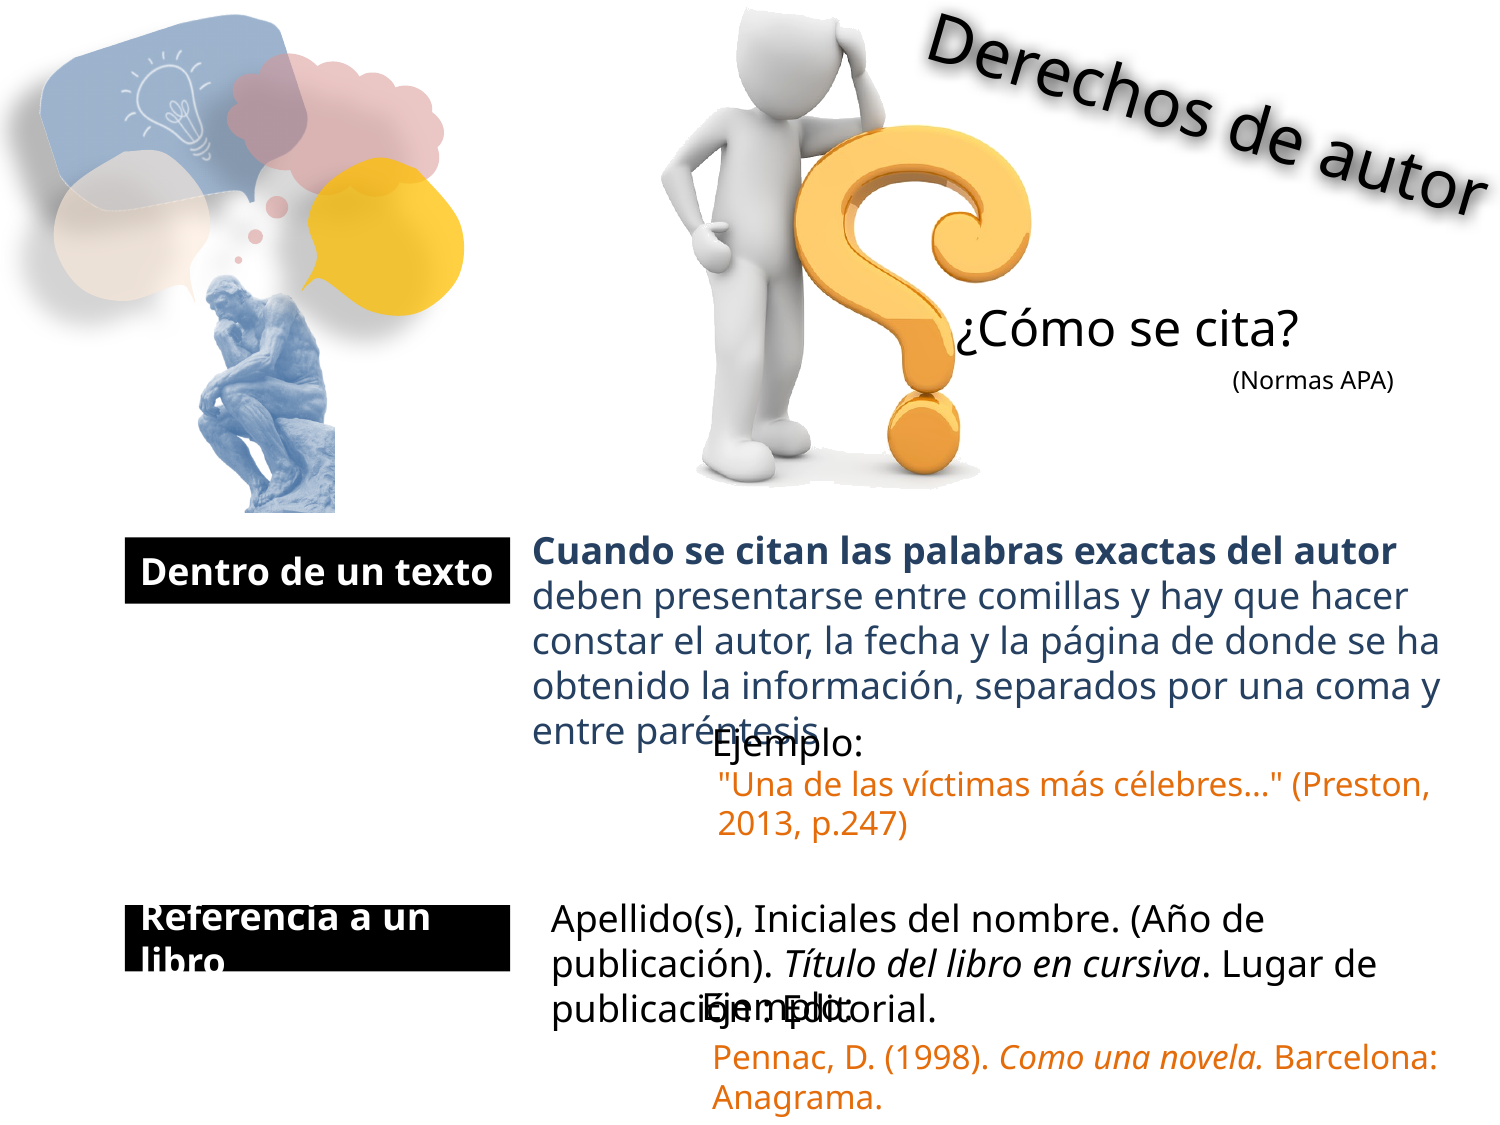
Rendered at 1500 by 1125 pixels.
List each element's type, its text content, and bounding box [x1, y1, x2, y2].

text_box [124, 519, 1500, 852]
text_box (Normas APA) [1217, 357, 1409, 403]
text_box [49, 28, 468, 513]
picture [556, 0, 1098, 519]
text_box ¿Cómo se cita? [1103, 288, 1315, 364]
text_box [124, 887, 1482, 1125]
text_box Derechos de autor [1103, 33, 1500, 250]
